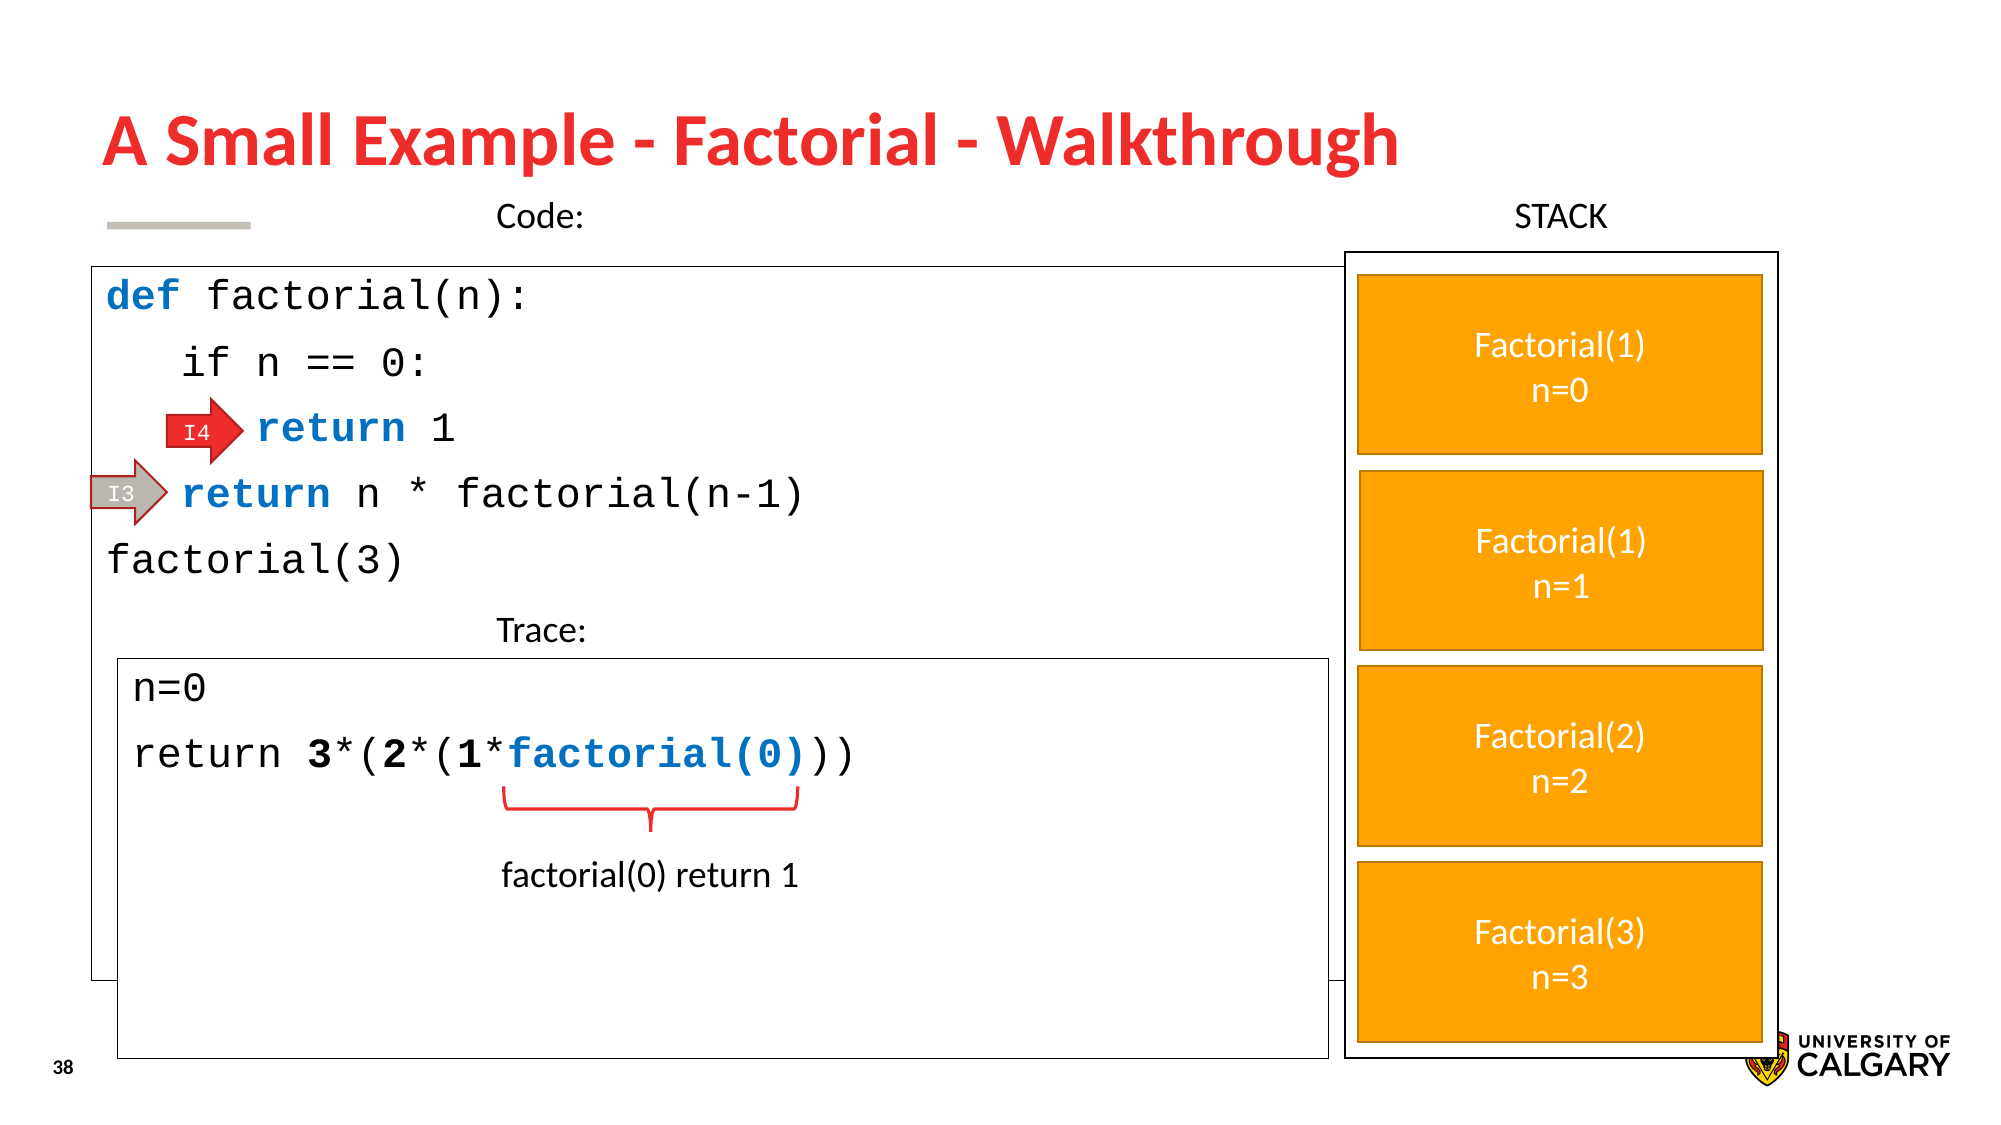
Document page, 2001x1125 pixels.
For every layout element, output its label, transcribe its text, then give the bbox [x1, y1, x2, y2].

text_box [502, 786, 800, 832]
text_box Factorial(1) n=1 [1359, 470, 1764, 651]
text_box Trace: [481, 597, 603, 658]
text_box Factorial(2) n=2 [1357, 665, 1763, 847]
text_box Factorial(3) n=3 [1357, 861, 1763, 1043]
text_box STACK [1499, 183, 1623, 244]
picture [1722, 1012, 1973, 1099]
text_box Code: [481, 184, 600, 244]
text_box [1344, 251, 1779, 1059]
text_box n=0 return 3*(2*(1*factorial(0))) [117, 658, 1329, 1059]
text_box Factorial(1) n=0 [1357, 274, 1763, 455]
text_box I3 [89, 457, 169, 527]
text_box I4 [165, 396, 245, 466]
title A Small Example - Factorial - Walkthrough [87, 60, 1774, 222]
text_box factorial(0) return 1 [486, 842, 815, 903]
list def factorial(n): if n == 0: return 1 return n * factorial(n-1) factorial(3) [91, 266, 1344, 981]
